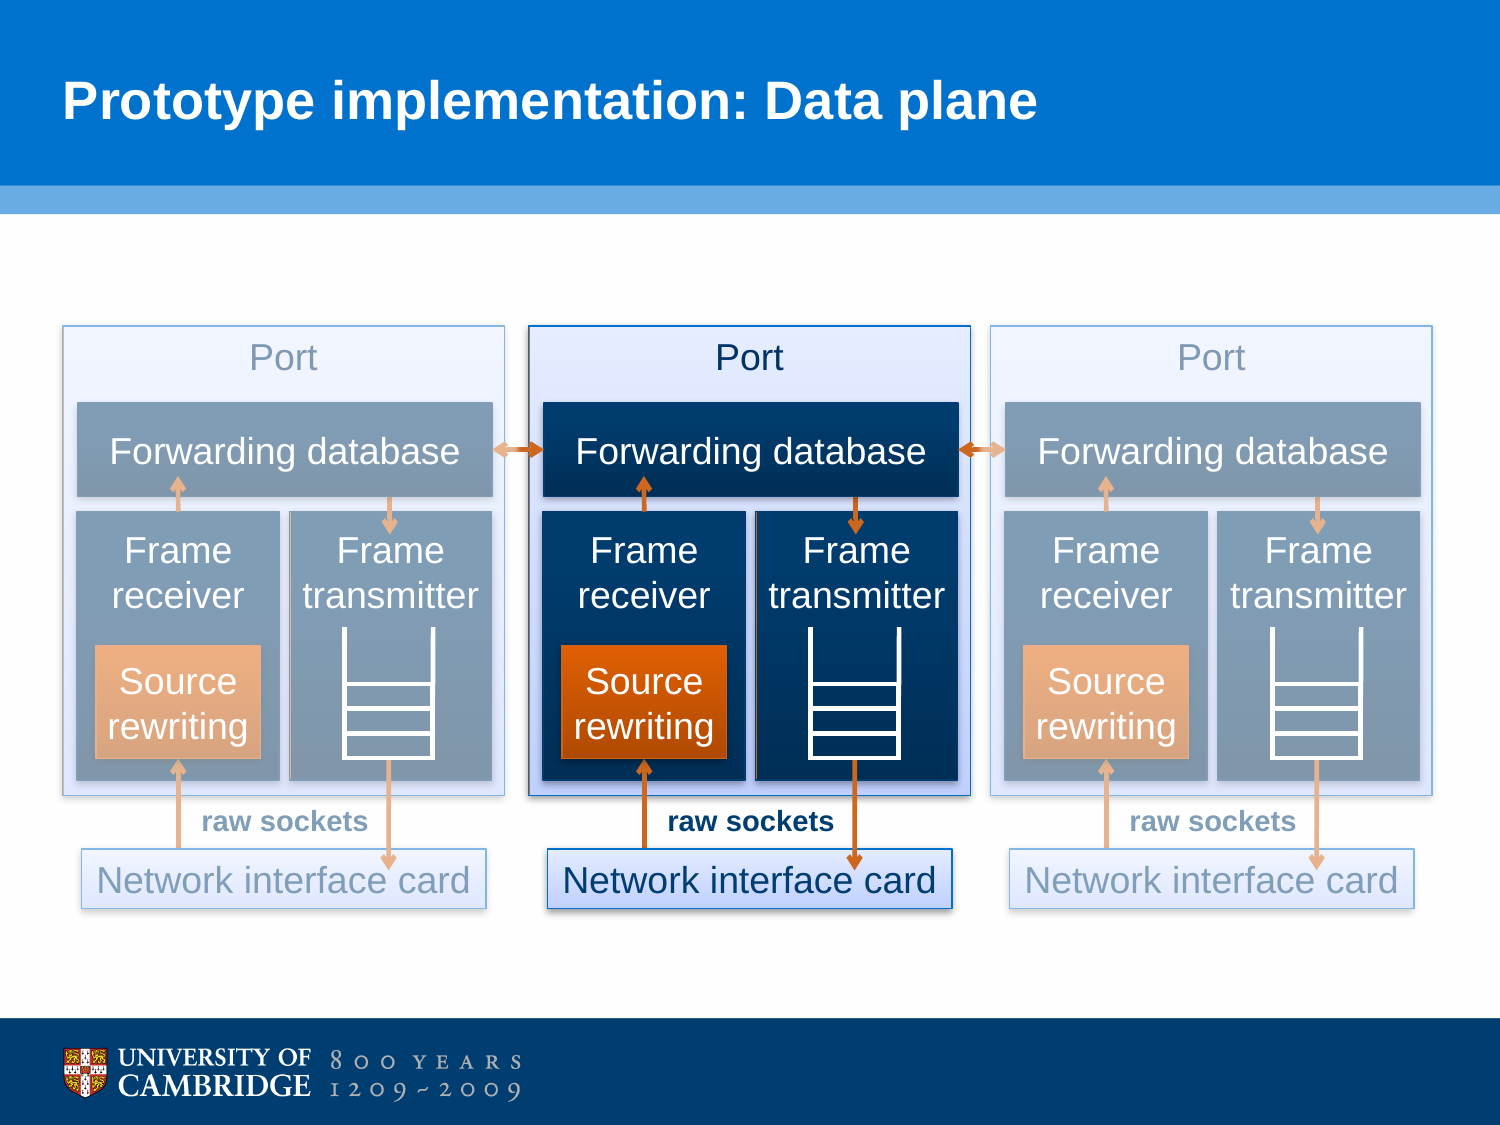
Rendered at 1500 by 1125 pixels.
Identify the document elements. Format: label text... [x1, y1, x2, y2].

text_box Port [647, 784, 852, 794]
text_box Port [858, 457, 971, 794]
title Prototype implementation: Data plane [62, 65, 1438, 136]
text_box [981, 318, 1456, 924]
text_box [810, 626, 900, 759]
text_box Port [528, 457, 642, 796]
text_box Port [528, 325, 971, 446]
text_box Network interface card [547, 848, 953, 909]
text_box Forwarding database [543, 402, 959, 497]
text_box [1272, 626, 1362, 759]
text_box Frame transmitter [755, 511, 958, 781]
text_box Port [647, 504, 853, 515]
picture [0, 0, 1500, 1125]
text_box Frame receiver [542, 511, 746, 781]
text_box Source rewriting [561, 645, 727, 759]
text_box raw sockets [529, 794, 973, 845]
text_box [344, 626, 434, 759]
text_box [52, 313, 517, 924]
